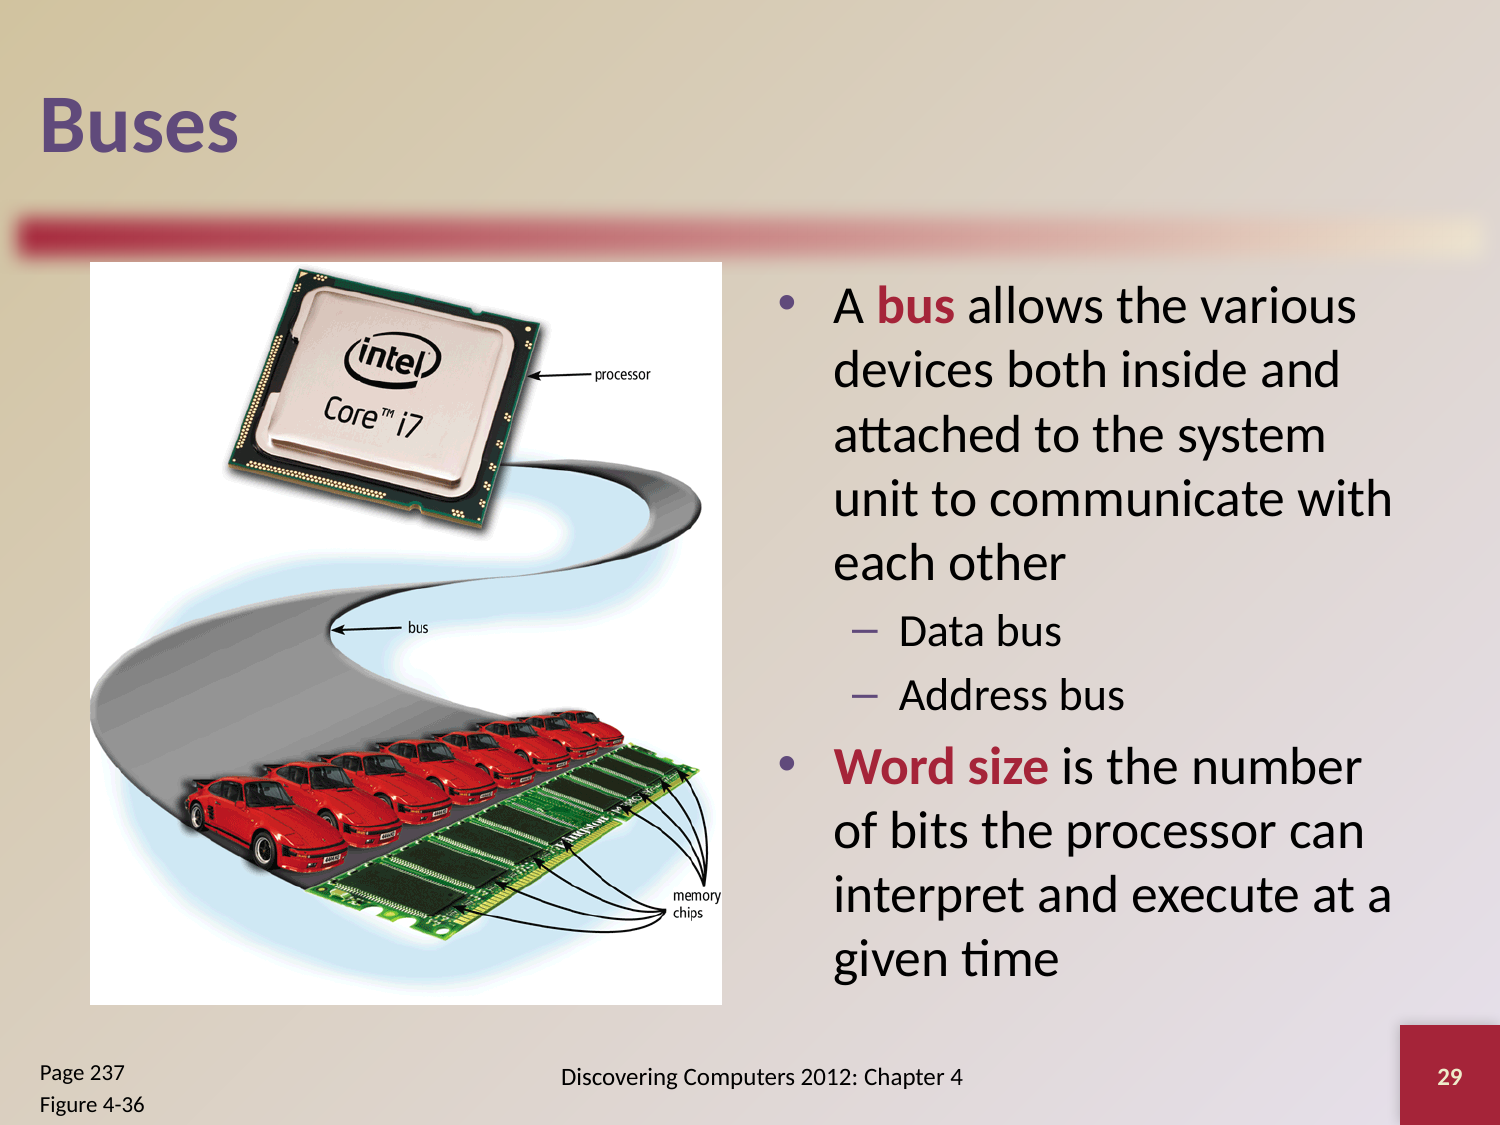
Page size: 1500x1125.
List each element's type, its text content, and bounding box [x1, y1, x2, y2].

footer Discovering Computers 2012: Chapter 4 [450, 1037, 1075, 1113]
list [90, 262, 723, 1006]
slide_number 29 [1400, 1025, 1500, 1125]
title Buses [24, 24, 1475, 213]
list Page 237 Figure 4-36 [24, 1050, 300, 1125]
list A bus allows the various devices both inside and attached to the system unit to communicate with each other Data bus Address bus Word size is the number of bits the processor can interpret and execute at a given time [762, 262, 1425, 1005]
